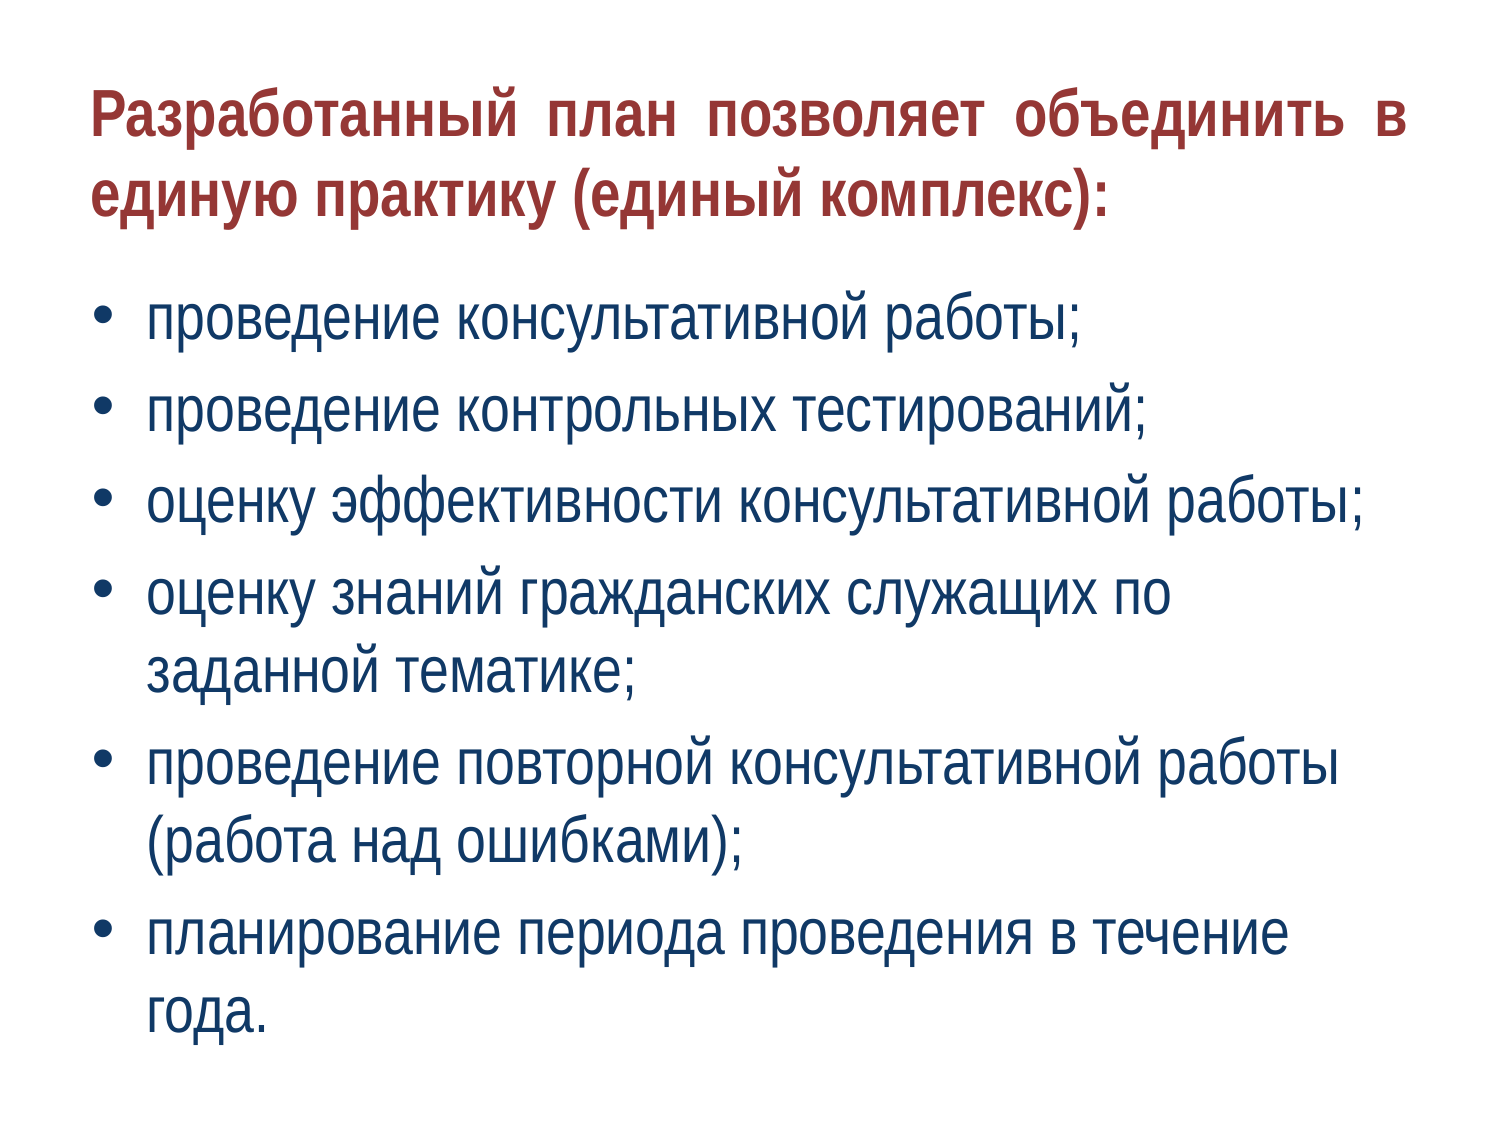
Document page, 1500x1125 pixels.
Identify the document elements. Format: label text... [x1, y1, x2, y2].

title Разработанный план позволяет объединить в единую практику (единый комплекс): [75, 45, 1425, 256]
list проведение консультативной работы; проведение контрольных тестирований; оценку эффективности консультативной работы; оценку знаний гражданских служащих по заданной тематике; проведение повторной консультативной работы (работа над ошибками); планирование периода проведения в течение года. [76, 267, 1427, 1059]
